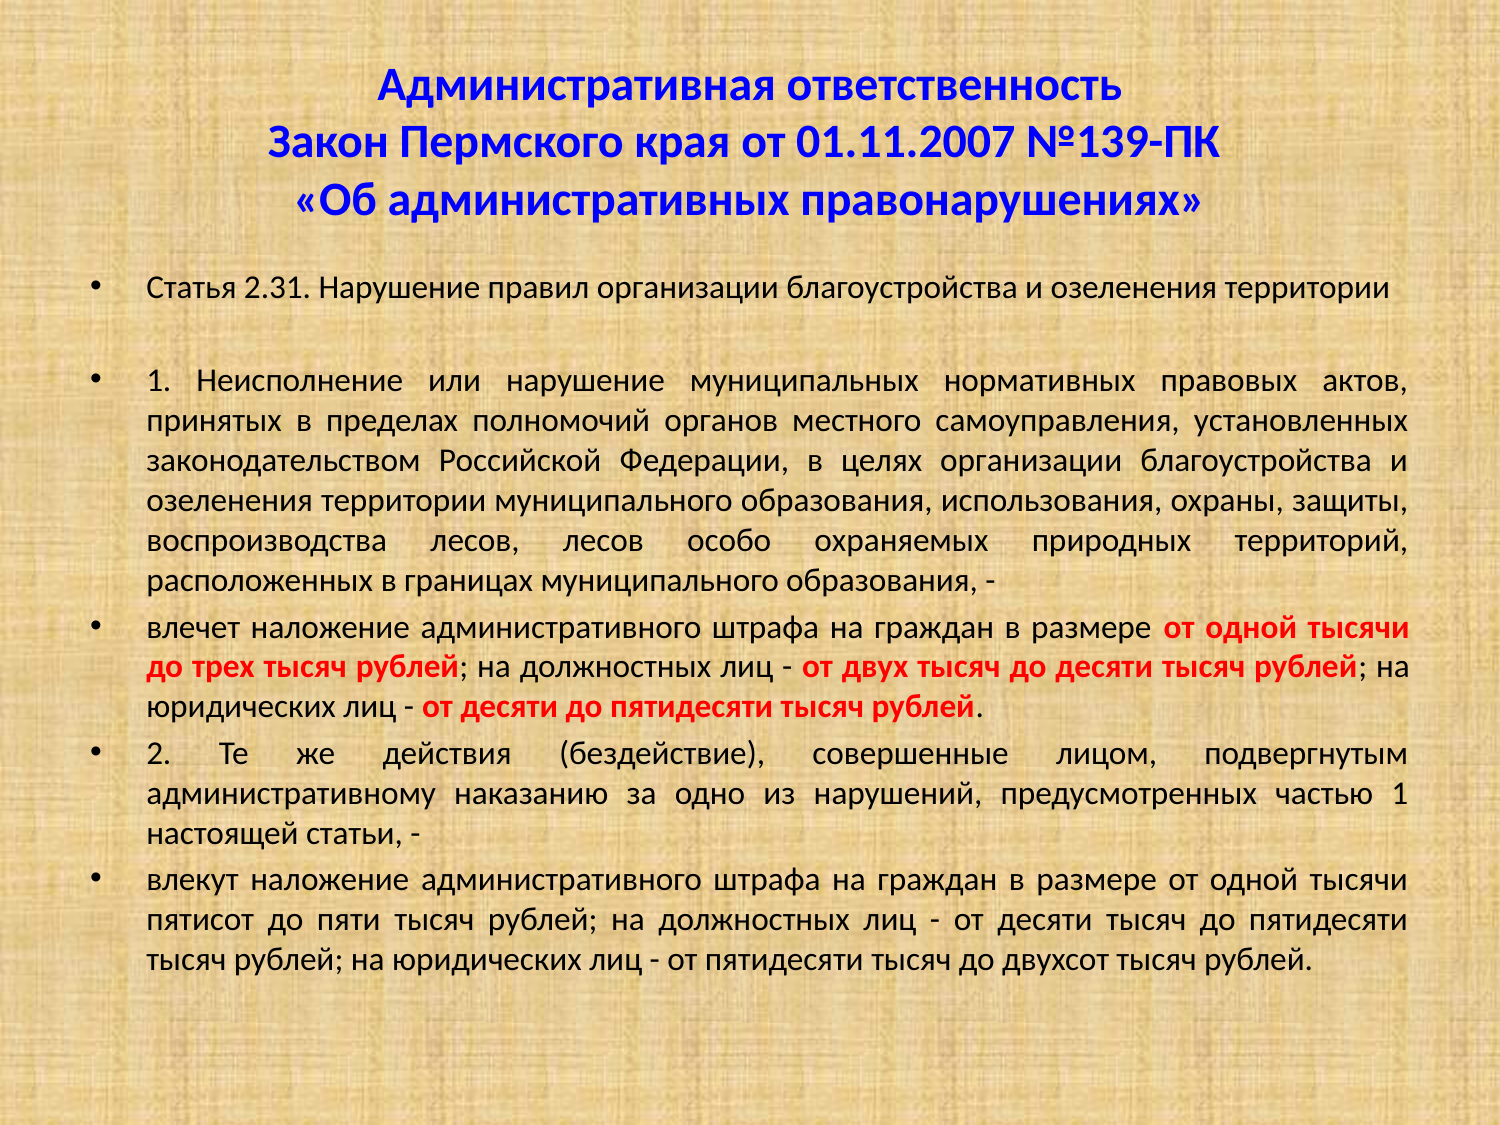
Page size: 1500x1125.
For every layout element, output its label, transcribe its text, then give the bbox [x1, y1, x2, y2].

title Административная ответственность Закон Пермского края от 01.11.2007 №139-ПК «Об административных правонарушениях» [75, 45, 1425, 233]
list Статья 2.31. Нарушение правил организации благоустройства и озеленения территории 1. Неисполнение или нарушение муниципальных нормативных правовых актов, принятых в пределах полномочий органов местного самоуправления, установленных законодательством Российской Федерации, в целях организации благоустройства и озеленения территории муниципального образования, использования, охраны, защиты, воспроизводства лесов, лесов особо охраняемых природных территорий, расположенных в границах муниципального образования, - влечет наложение административного штрафа на граждан в размере от одной тысячи до трех тысяч рублей; на должностных лиц - от двух тысяч до десяти тысяч рублей; на юридических лиц - от десяти до пятидесяти тысяч рублей. 2. Те же действия (бездействие), совершенные лицом, подвергнутым административному наказанию за одно из нарушений, предусмотренных частью 1 настоящей статьи, - влекут наложение административного штрафа на граждан в размере от одной тысячи пятисот до пяти тысяч рублей; на должностных лиц - от десяти тысяч до пятидесяти тысяч рублей; на юридических лиц - от пятидесяти тысяч до двухсот тысяч рублей. [75, 257, 1425, 1005]
picture [0, 0, 1500, 1125]
